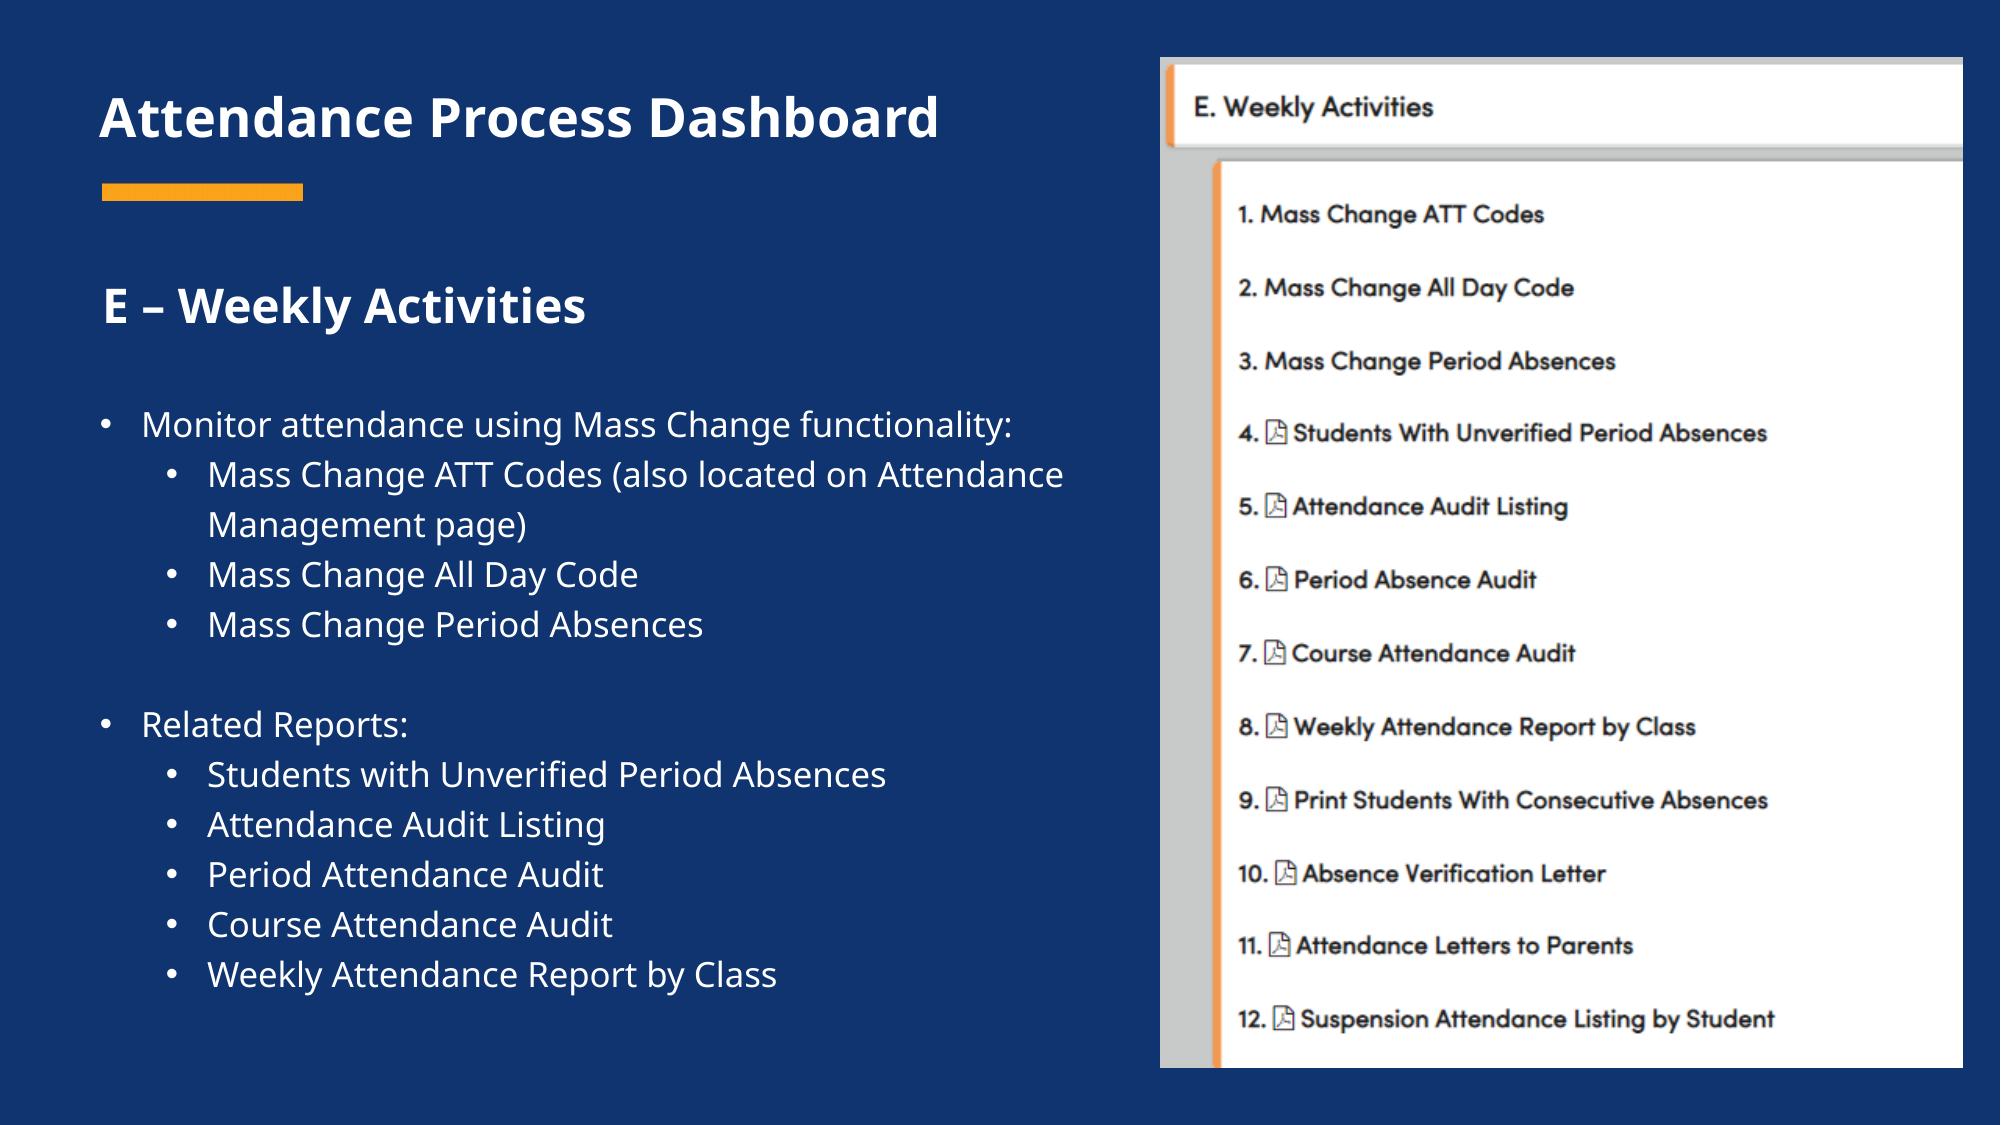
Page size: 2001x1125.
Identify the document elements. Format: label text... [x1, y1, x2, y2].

picture [102, 90, 503, 201]
picture [1159, 57, 1963, 1068]
text_box Monitor attendance using Mass Change functionality: Mass Change ATT Codes (also located on Attendance Management page) Mass Change All Day Code Mass Change Period Absences Related Reports: Students with Unverified Period Absences Attendance Audit Listing Period Attendance Audit Course Attendance Audit Weekly Attendance Report by Class [99, 393, 1108, 1044]
text_box Attendance Process Dashboard [99, 74, 1000, 165]
text_box E – Weekly Activities [102, 261, 1083, 334]
